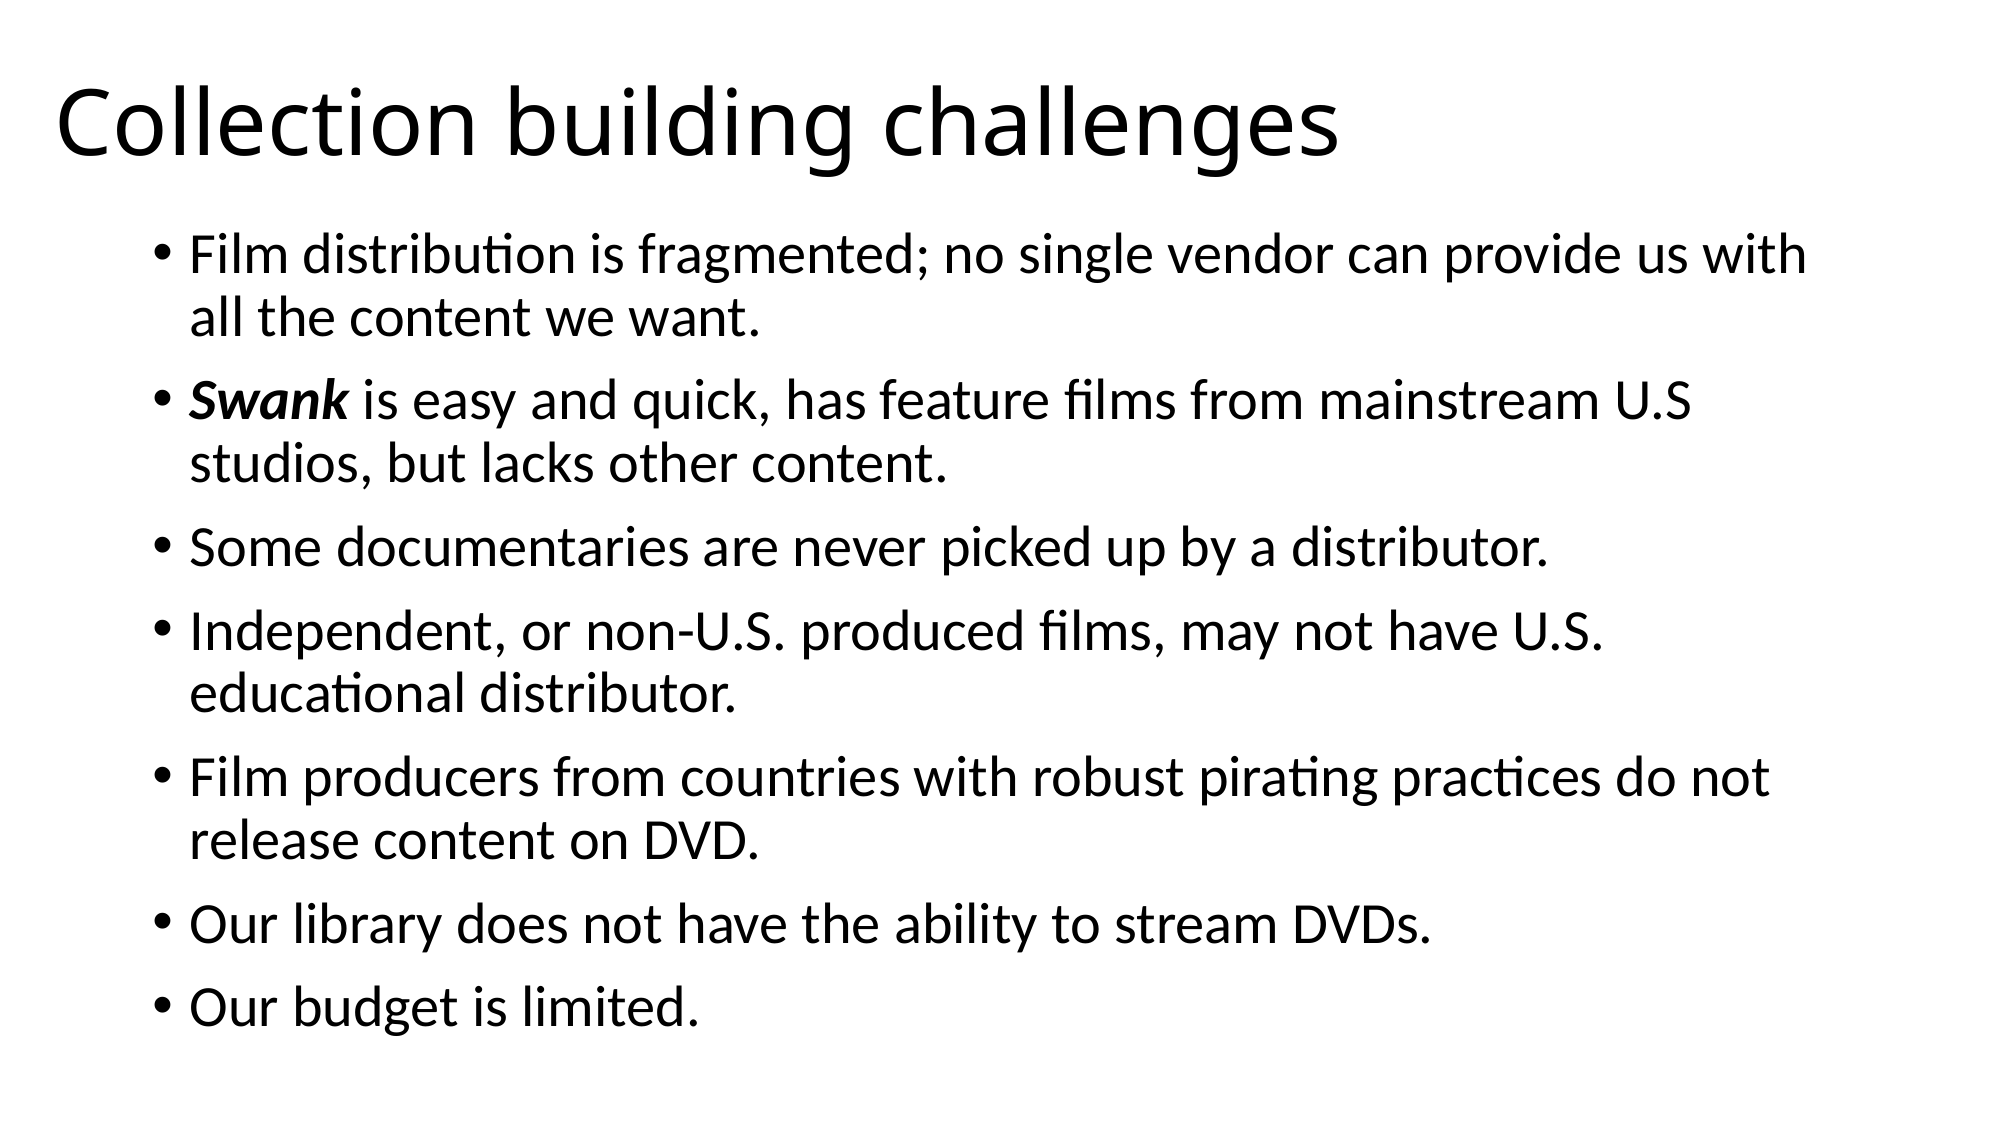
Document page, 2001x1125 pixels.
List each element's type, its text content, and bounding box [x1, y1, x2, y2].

list Film distribution is fragmented; no single vendor can provide us with all the content we want. Swank is easy and quick, has feature films from mainstream U.S studios, but lacks other content. Some documentaries are never picked up by a distributor. Independent, or non-U.S. produced films, may not have U.S. educational distributor. Film producers from countries with robust pirating practices do not release content on DVD. Our library does not have the ability to stream DVDs. Our budget is limited. [137, 215, 1863, 1058]
title Collection building challenges [39, 16, 1765, 235]
